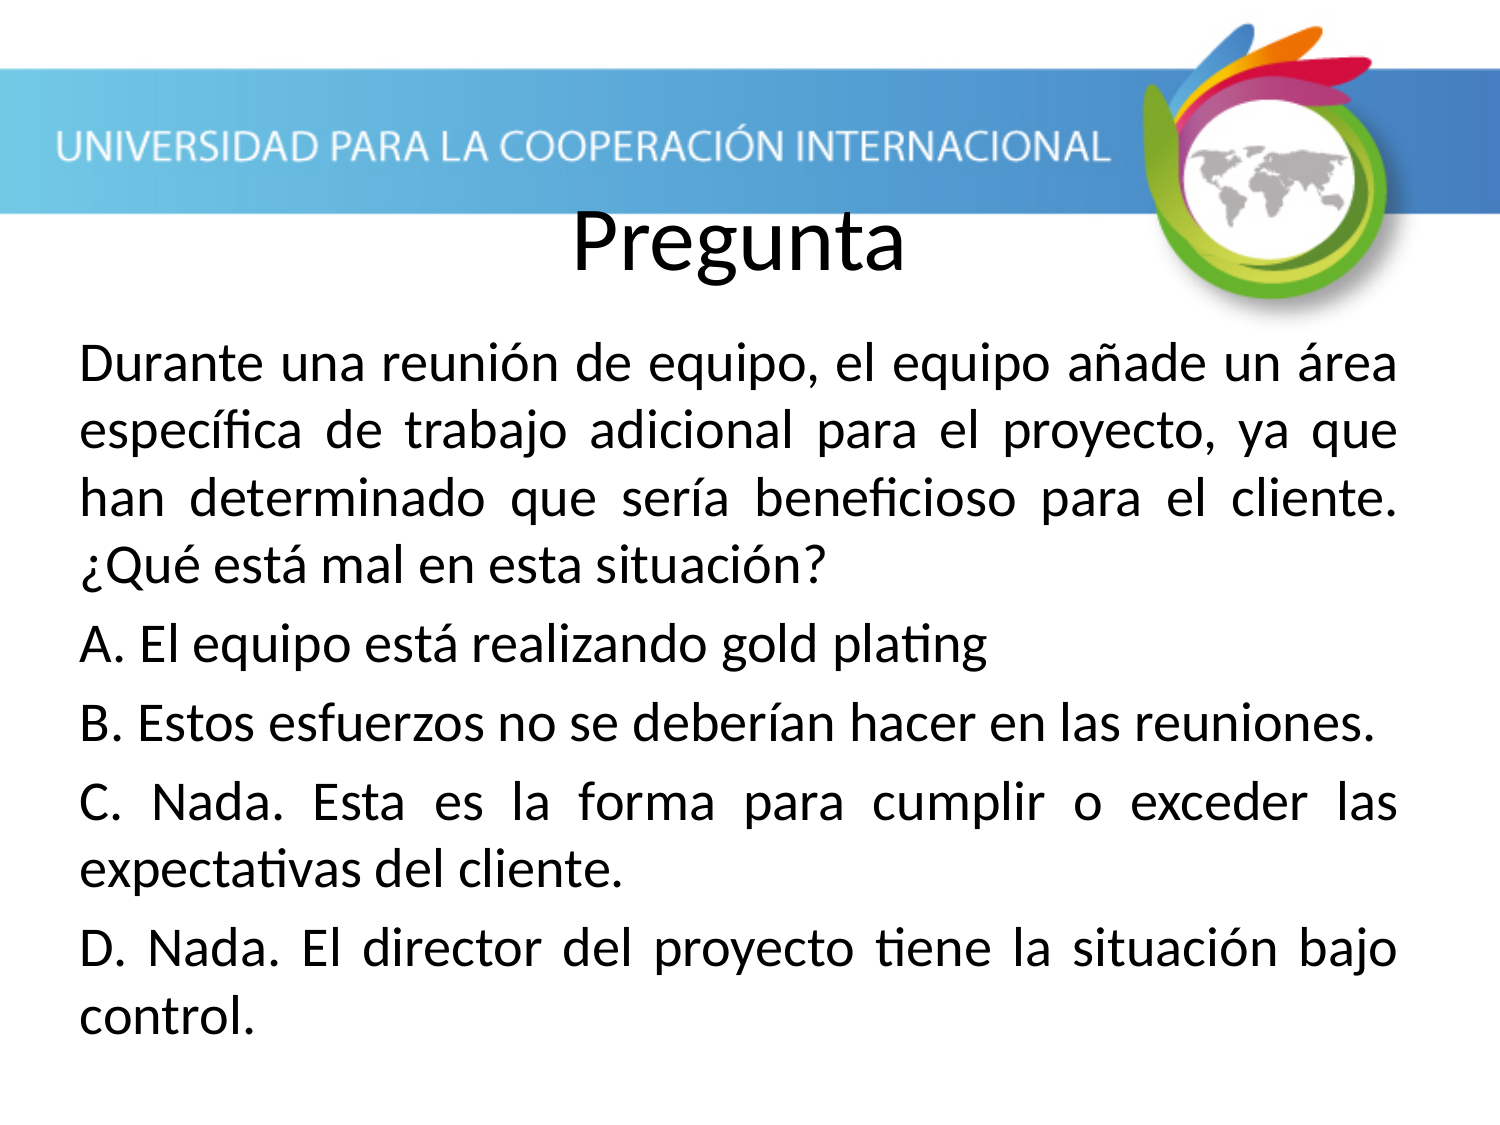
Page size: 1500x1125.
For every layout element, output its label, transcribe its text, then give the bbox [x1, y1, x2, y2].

title Pregunta [64, 139, 1416, 317]
list Durante una reunión de equipo, el equipo añade un área específica de trabajo adicional para el proyecto, ya que han determinado que sería beneficioso para el cliente. ¿Qué está mal en esta situación? A. El equipo está realizando gold plating B. Estos esfuerzos no se deberían hacer en las reuniones. C. Nada. Esta es la forma para cumplir o exceder las expectativas del cliente. D. Nada. El director del proyecto tiene la situación bajo control. [64, 317, 1416, 1061]
picture [0, 0, 1500, 1125]
